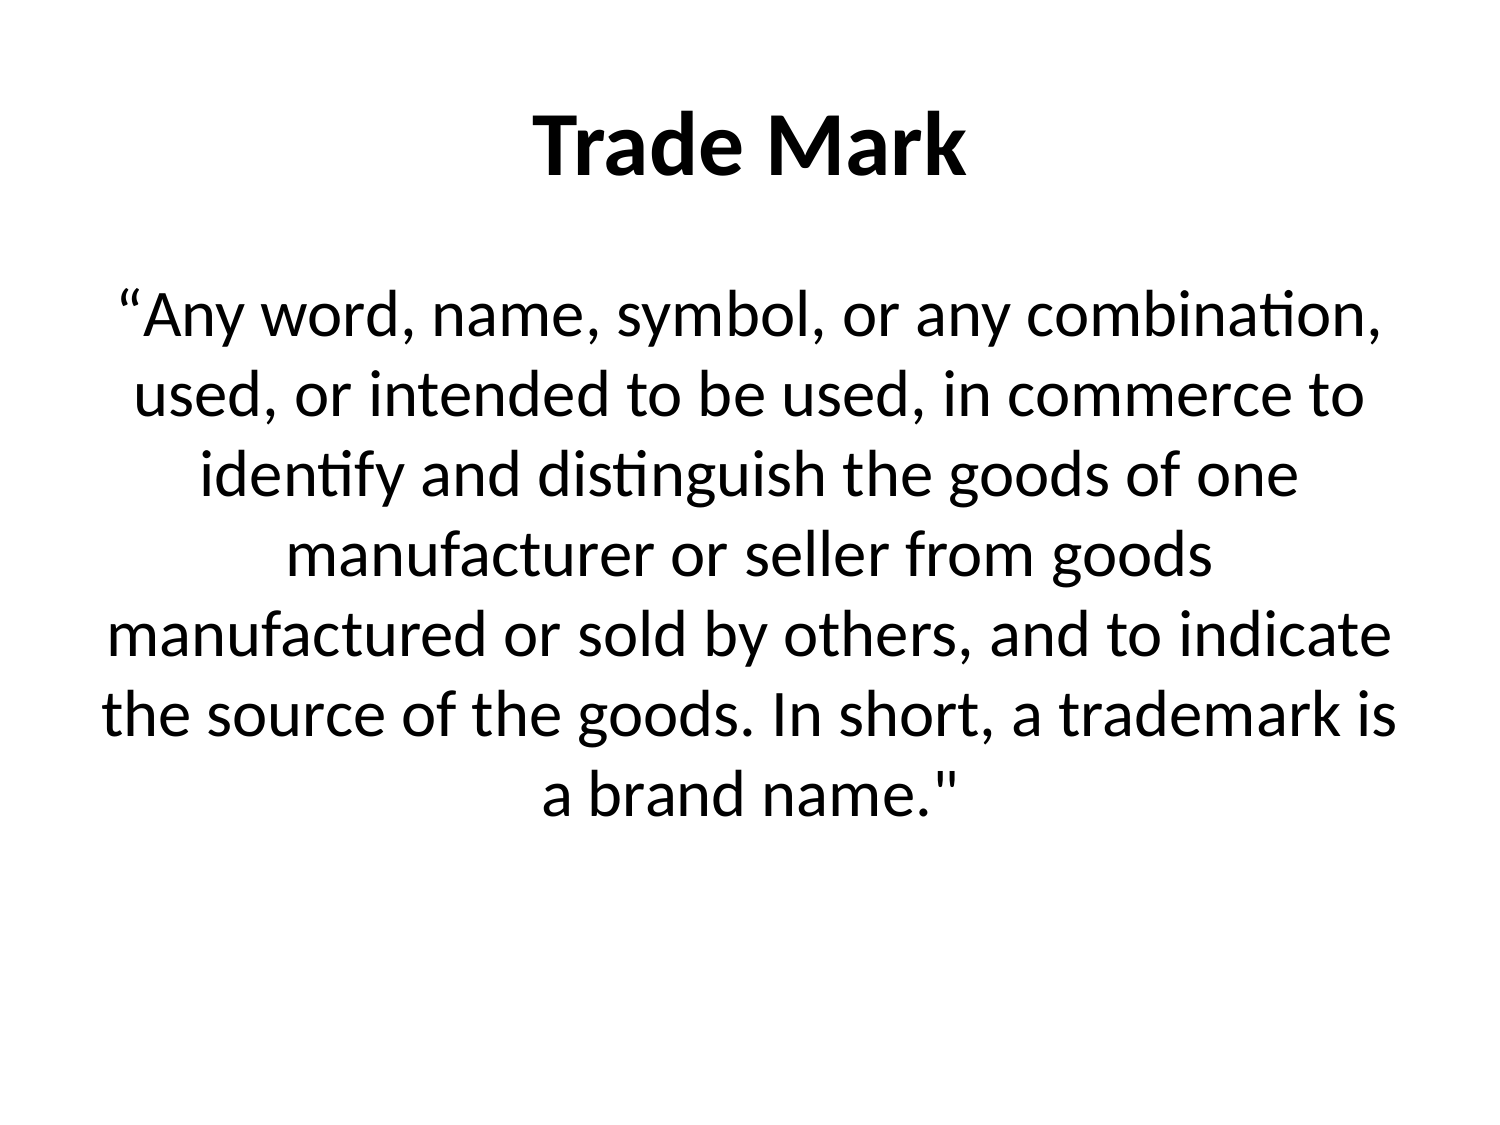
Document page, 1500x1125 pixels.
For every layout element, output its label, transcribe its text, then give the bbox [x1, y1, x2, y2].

title Trade Mark [75, 45, 1425, 233]
list “Any word, name, symbol, or any combination, used, or intended to be used, in commerce to identify and distinguish the goods of one manufacturer or seller from goods manufactured or sold by others, and to indicate the source of the goods. In short, a trademark is a brand name." [75, 262, 1425, 1005]
